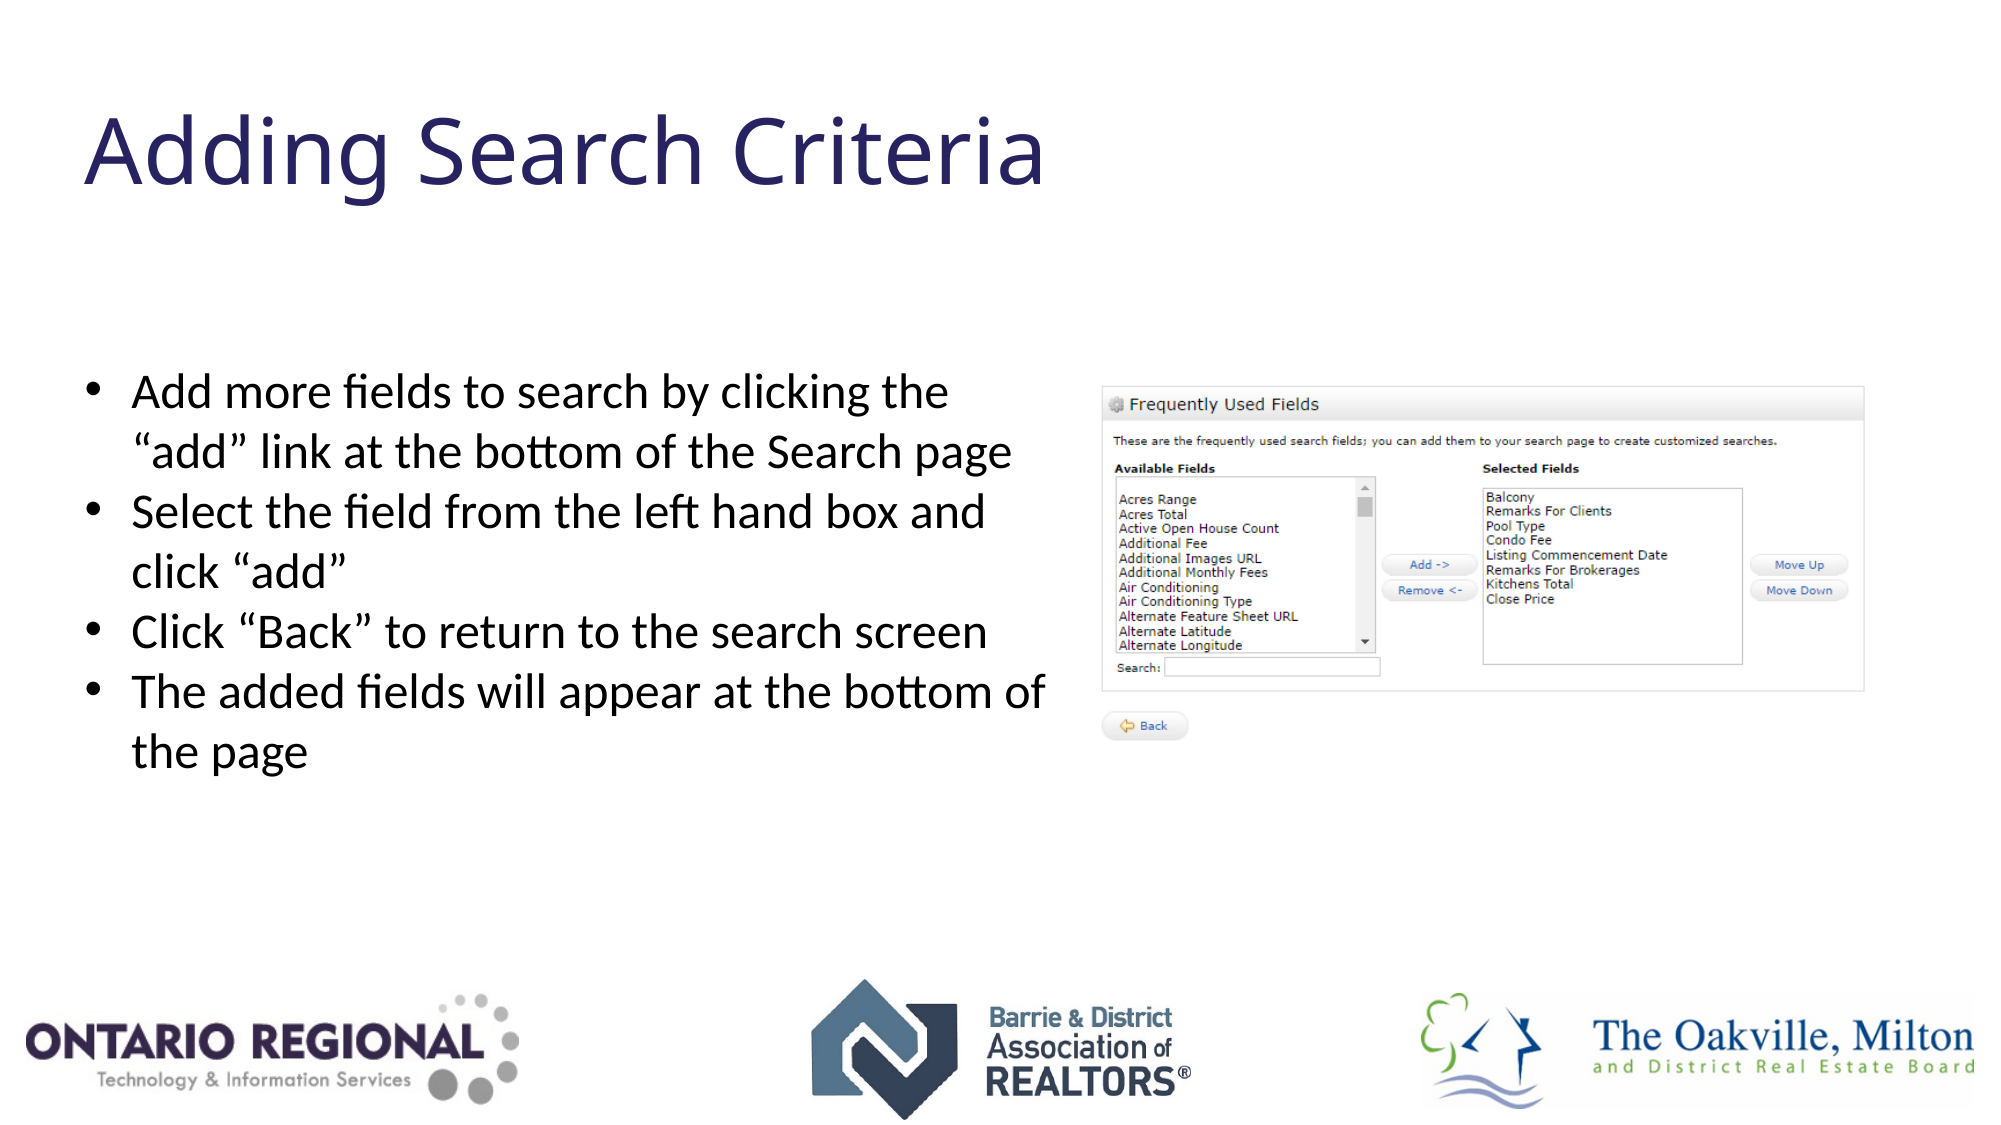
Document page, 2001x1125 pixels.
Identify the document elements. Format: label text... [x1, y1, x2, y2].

picture [1096, 379, 1874, 745]
picture [1421, 993, 1974, 1109]
picture [811, 979, 1191, 1120]
picture [26, 990, 519, 1109]
title Adding Search Criteria [69, 45, 1623, 264]
text_box Add more fields to search by clicking the “add” link at the bottom of the Search page Select the field from the left hand box and click “add” Click “Back” to return to the search screen The added fields will appear at the bottom of the page [69, 351, 1069, 786]
